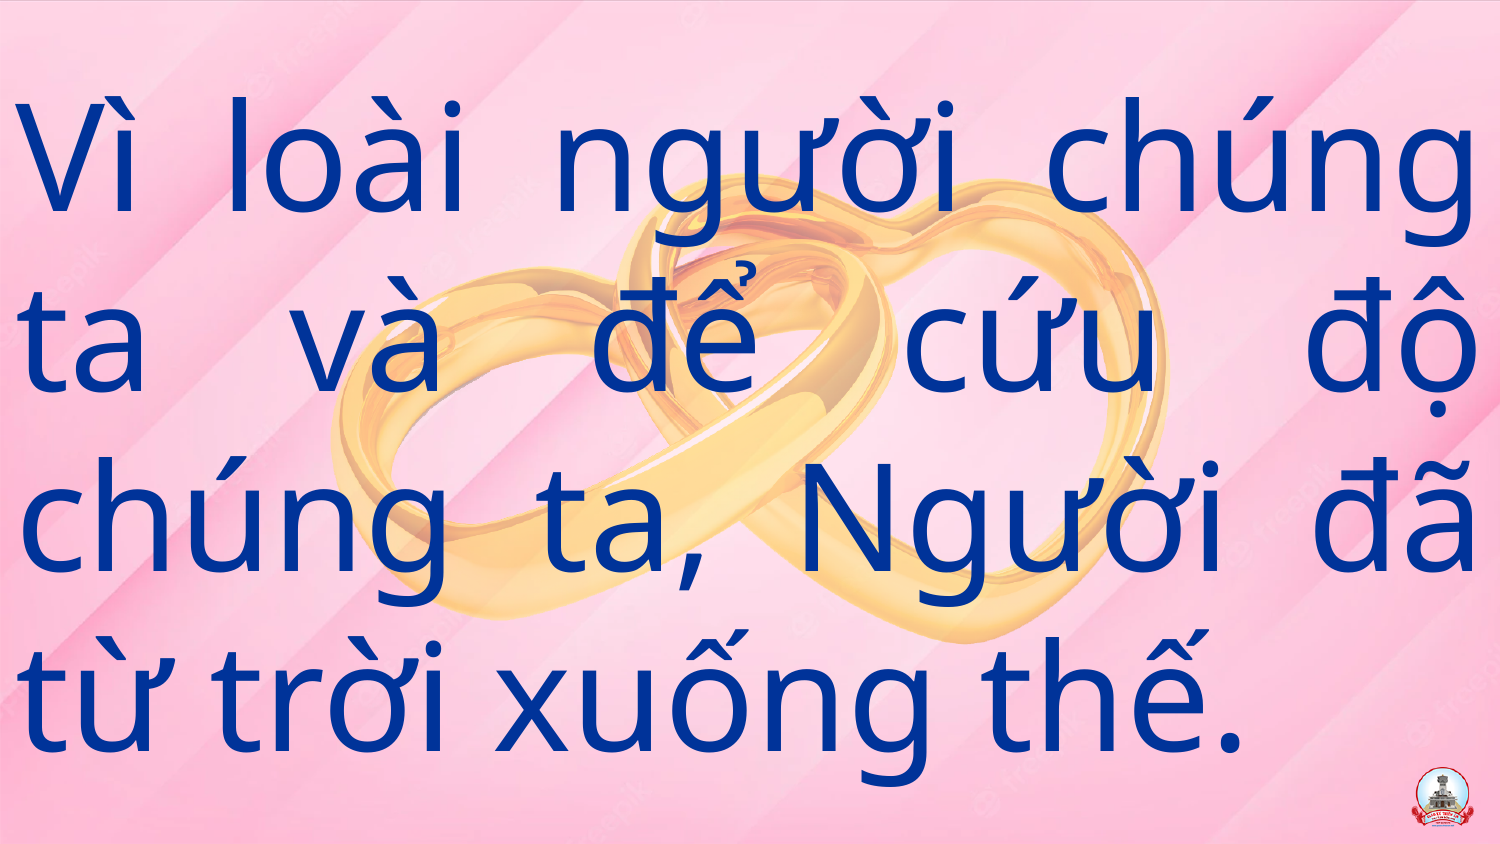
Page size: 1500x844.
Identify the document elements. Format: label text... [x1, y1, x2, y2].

title Vì loài người chúng ta và để cứu độ chúng ta, Người đã từ trời xuống thế. [0, 0, 1500, 844]
